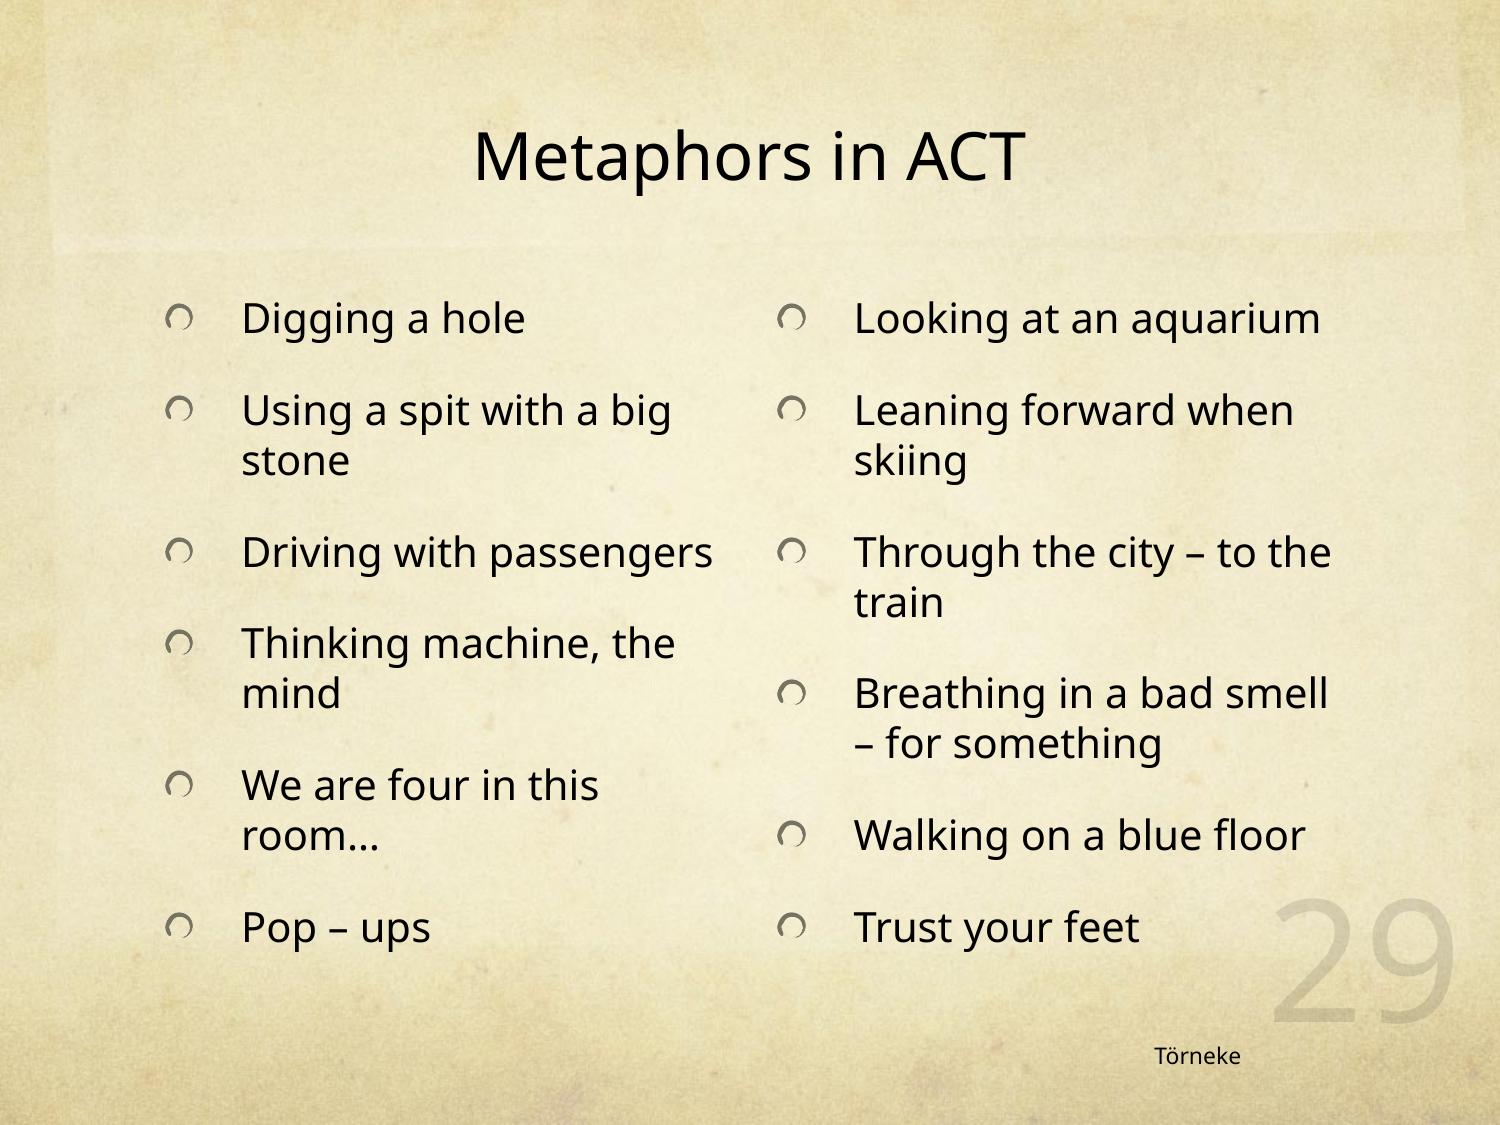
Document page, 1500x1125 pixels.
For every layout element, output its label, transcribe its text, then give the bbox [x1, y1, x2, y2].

footer Törneke [646, 1034, 1257, 1077]
list Looking at an aquarium Leaning forward when skiing Through the city – to the train Breathing in a bad smell – for something Walking on a blue floor Trust your feet [762, 284, 1348, 950]
title Metaphors in ACT [150, 82, 1350, 225]
picture [0, 0, 1500, 1125]
list Digging a hole Using a spit with a big stone Driving with passengers Thinking machine, the mind We are four in this room… Pop – ups [150, 284, 735, 950]
slide_number 29 [1233, 898, 1478, 1038]
